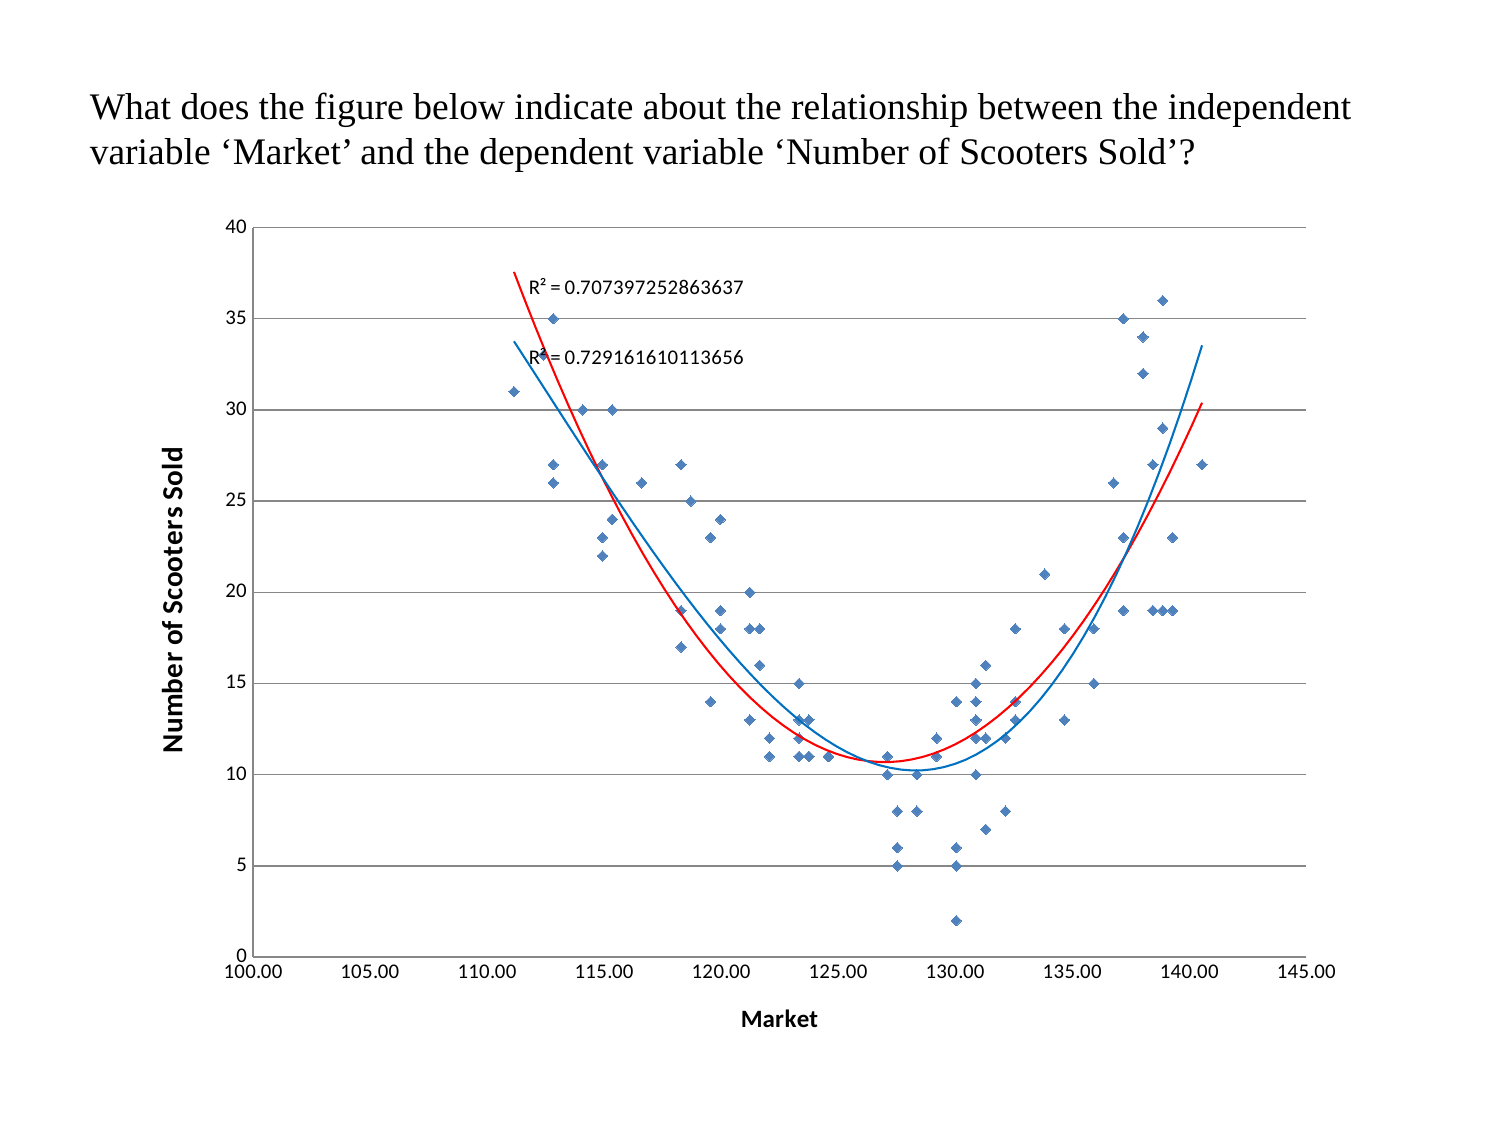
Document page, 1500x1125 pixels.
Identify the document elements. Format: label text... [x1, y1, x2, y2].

text_box What does the figure below indicate about the relationship between the independent variable ‘Market’ and the dependent variable ‘Number of Scooters Sold’? [74, 74, 1425, 1080]
chart [124, 199, 1362, 1066]
